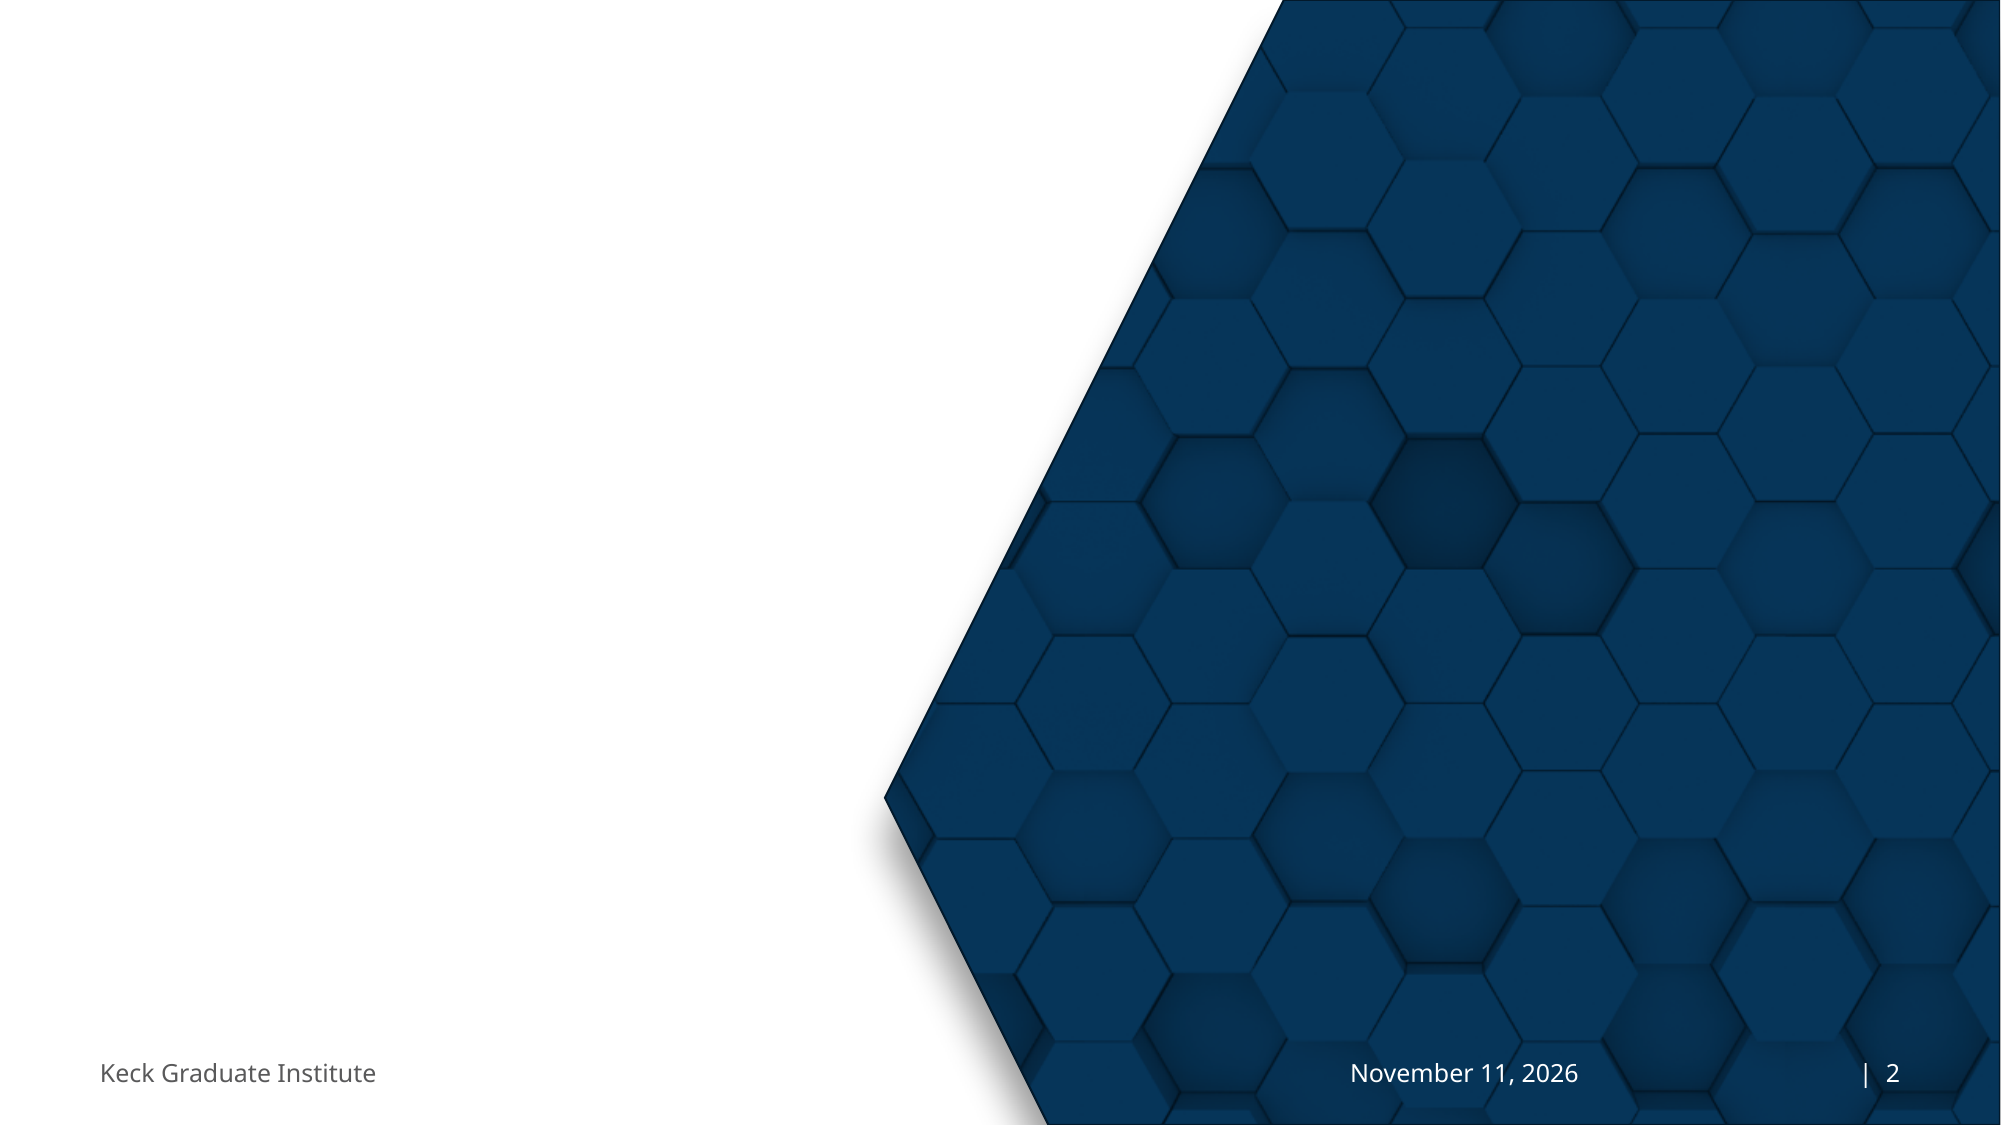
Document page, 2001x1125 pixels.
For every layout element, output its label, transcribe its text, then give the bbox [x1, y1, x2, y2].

slide_number | 2 [1743, 1023, 1900, 1125]
picture [887, 1, 1998, 1123]
footer Keck Graduate Institute [99, 1023, 1000, 1125]
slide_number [1350, 1023, 1714, 1125]
